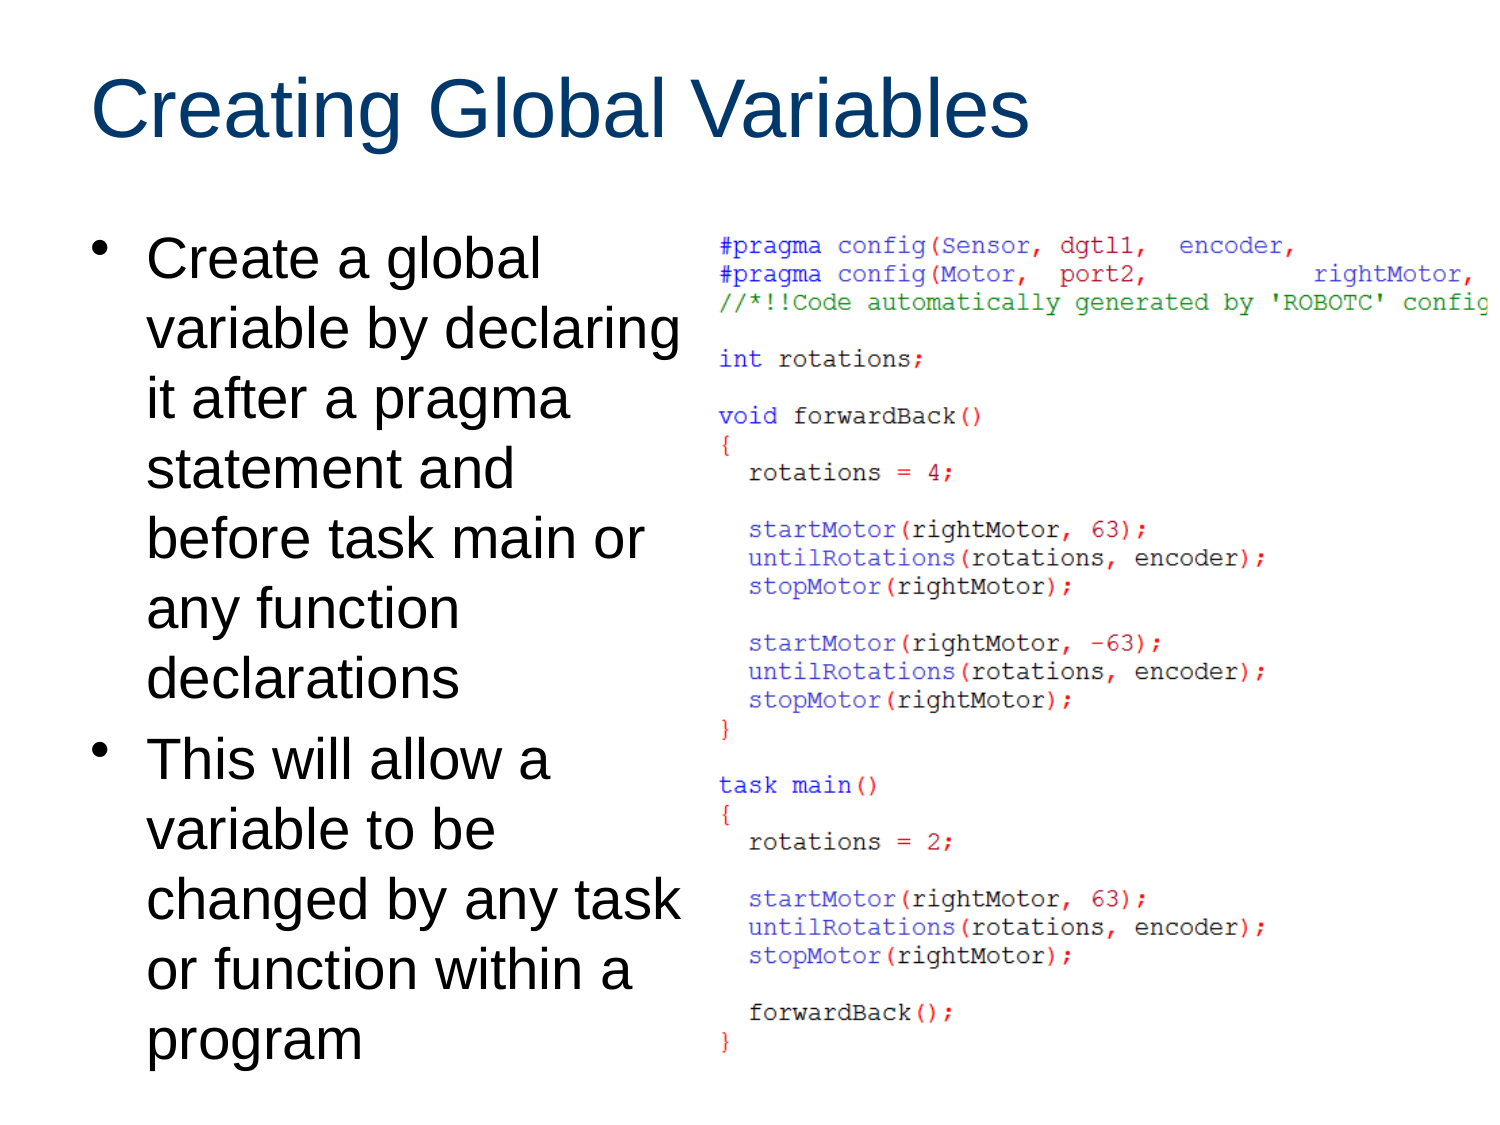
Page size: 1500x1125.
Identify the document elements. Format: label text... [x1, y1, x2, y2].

list Create a global variable by declaring it after a pragma statement and before task main or any function declarations This will allow a variable to be changed by any task or function within a program [74, 212, 712, 1076]
title Creating Global Variables [74, 44, 1426, 163]
picture [711, 233, 1488, 1076]
